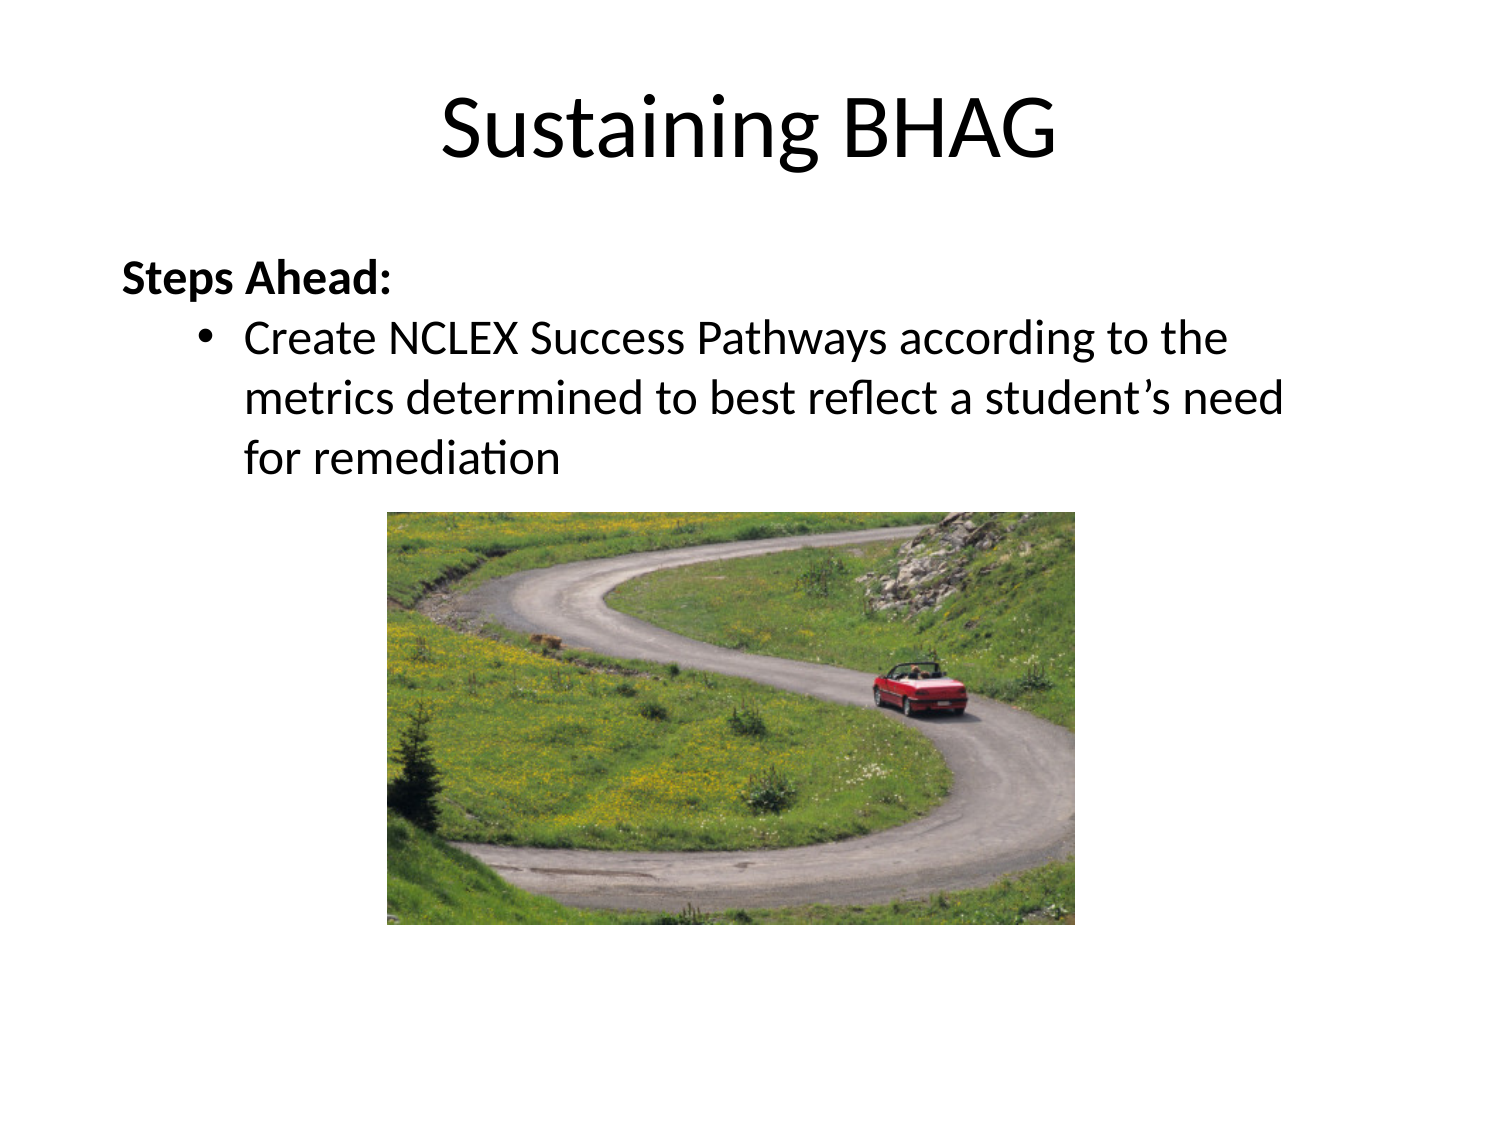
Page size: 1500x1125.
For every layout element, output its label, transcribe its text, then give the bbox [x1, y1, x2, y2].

picture [387, 512, 1075, 925]
text_box Steps Ahead: Create NCLEX Success Pathways according to the metrics determined to best reflect a student’s need for remediation [106, 237, 1345, 495]
text_box Sustaining BHAG [74, 27, 1425, 215]
